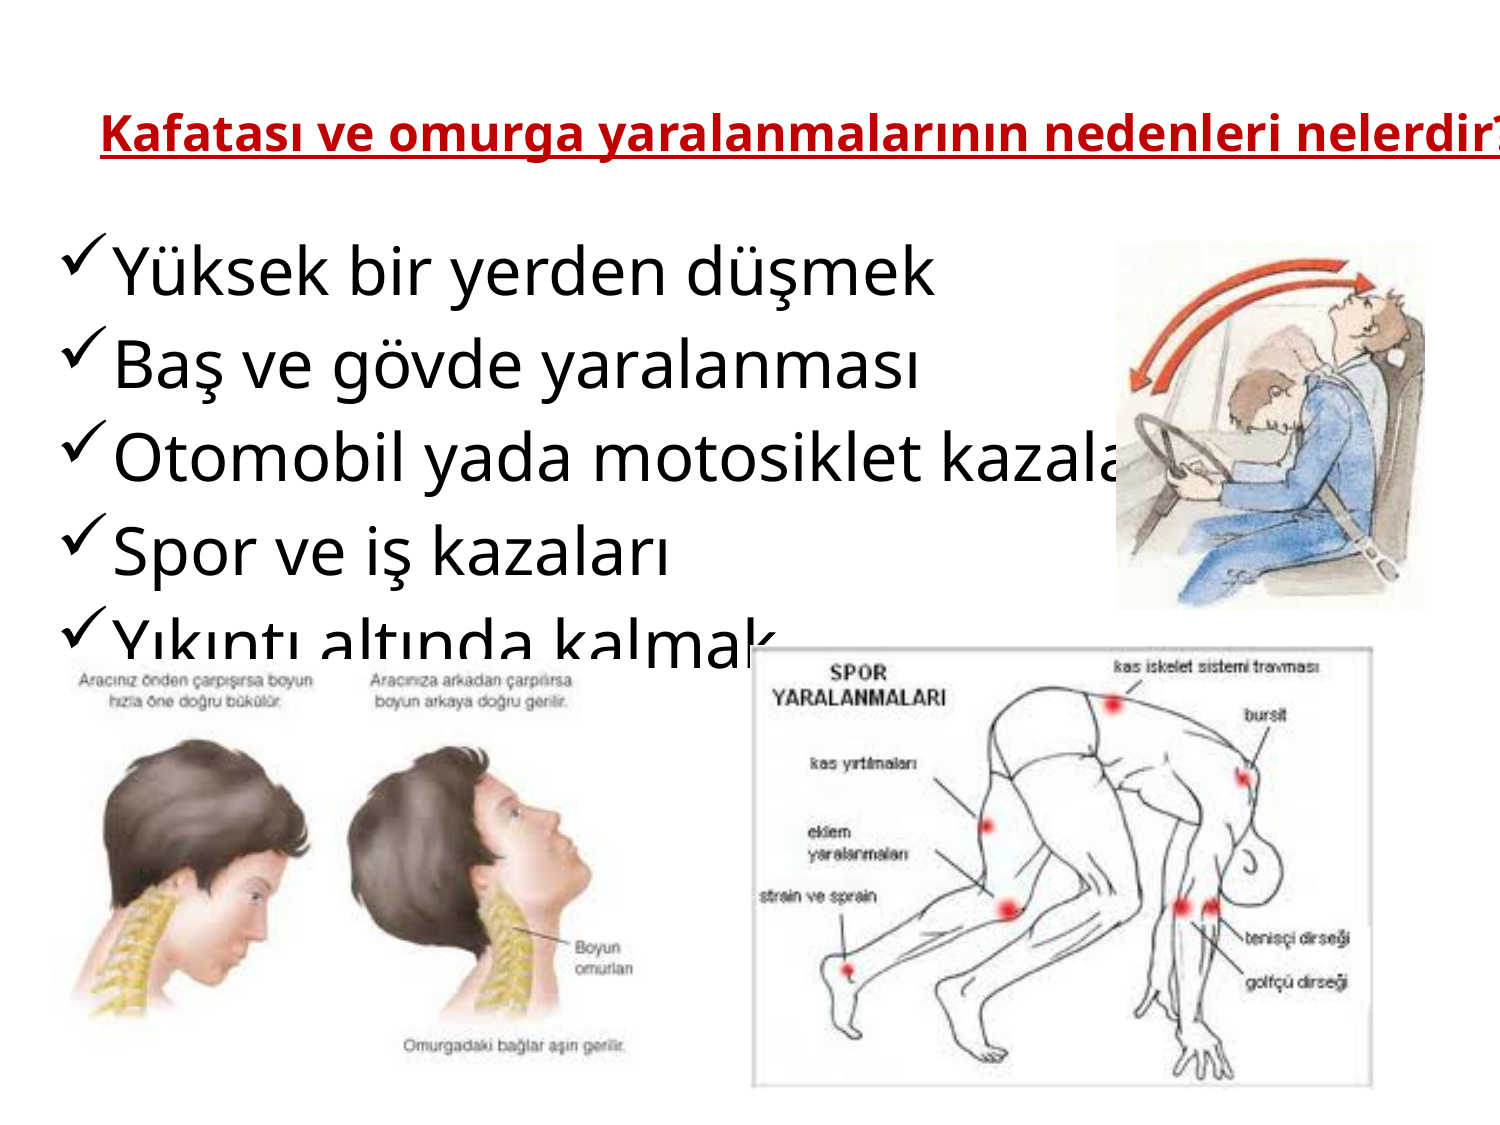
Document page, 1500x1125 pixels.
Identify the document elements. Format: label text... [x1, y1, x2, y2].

picture [749, 644, 1377, 1091]
title Kafatası ve omurga yaralanmalarının nedenleri nelerdir? [29, 89, 1500, 173]
list Yüksek bir yerden düşmek Baş ve gövde yaralanması Otomobil yada motosiklet kazaları Spor ve iş kazaları Yıkıntı altında kalmak [41, 221, 1304, 799]
picture [52, 659, 644, 1071]
picture [1115, 243, 1425, 610]
